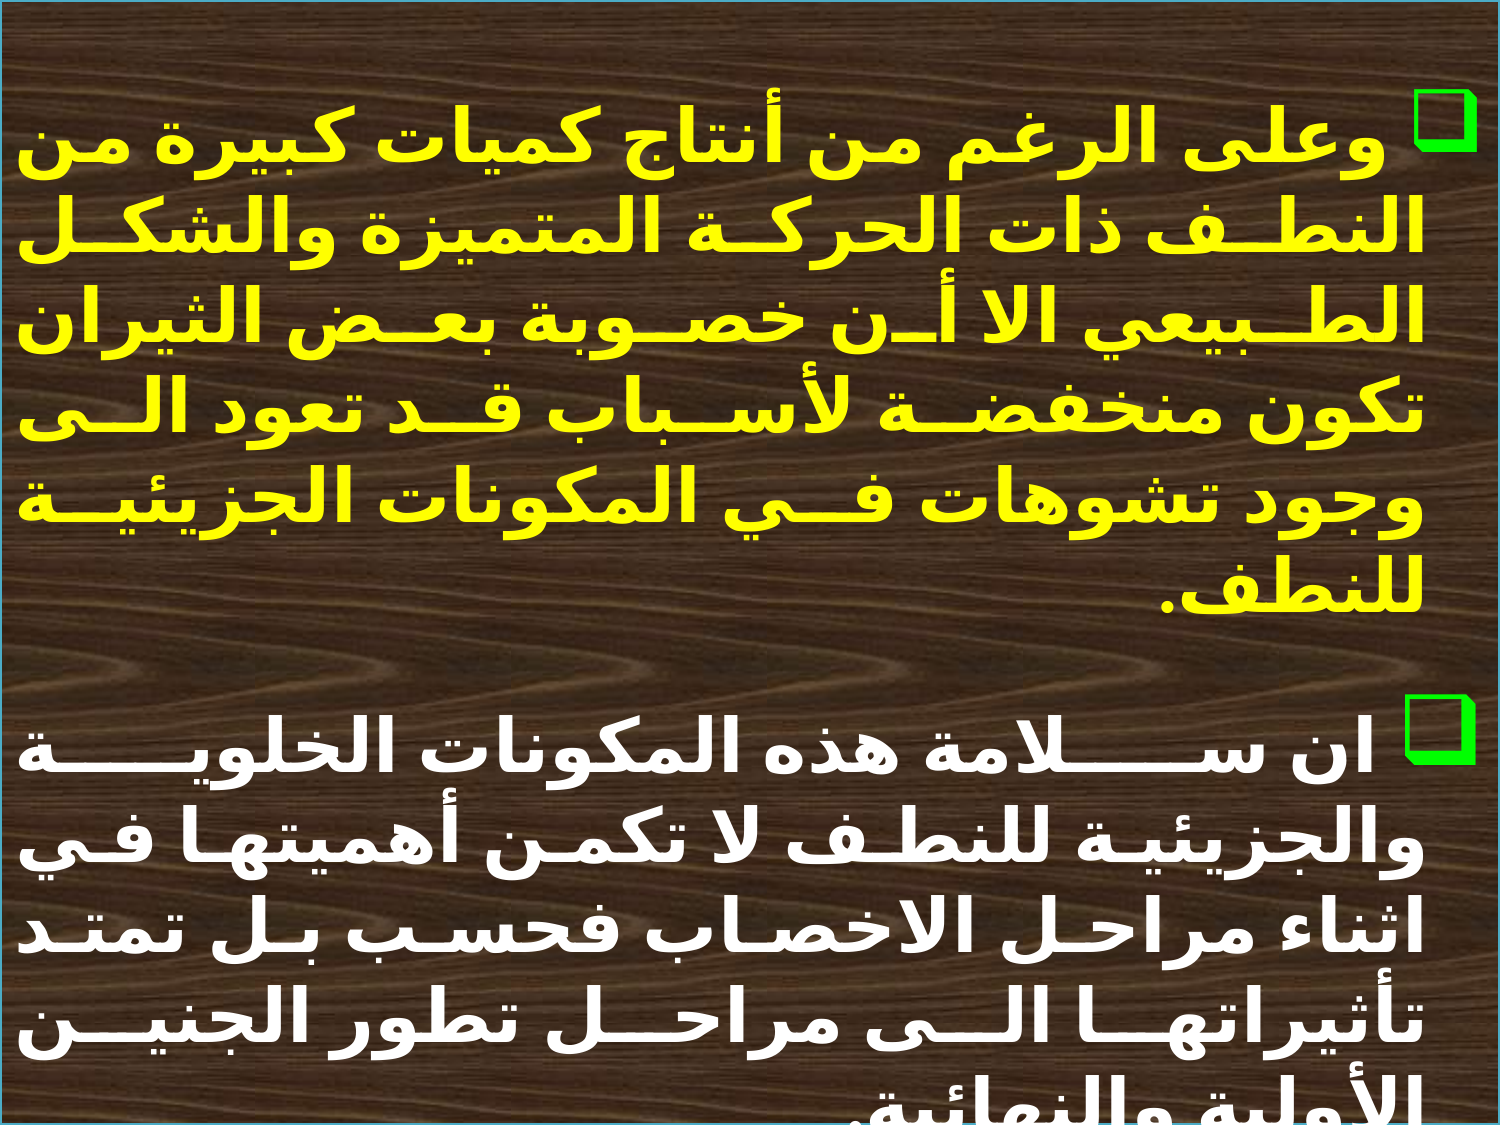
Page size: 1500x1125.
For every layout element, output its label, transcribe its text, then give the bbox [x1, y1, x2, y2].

text_box وعلى الرغم من أنتاج كميات كبيرة من النطف ذات الحركة المتميزة والشكل الطبيعي الا أن خصوبة بعض الثيران تكون منخفضة لأسباب قد تعود الى وجود تشوهات في المكونات الجزيئية للنطف. ان سلامة هذه المكونات الخلوية والجزيئية للنطف لا تكمن أهميتها في اثناء مراحل الاخصاب فحسب بل تمتد تأثيراتها الى مراحل تطور الجنين الأولية والنهائية. [0, 0, 1500, 1125]
